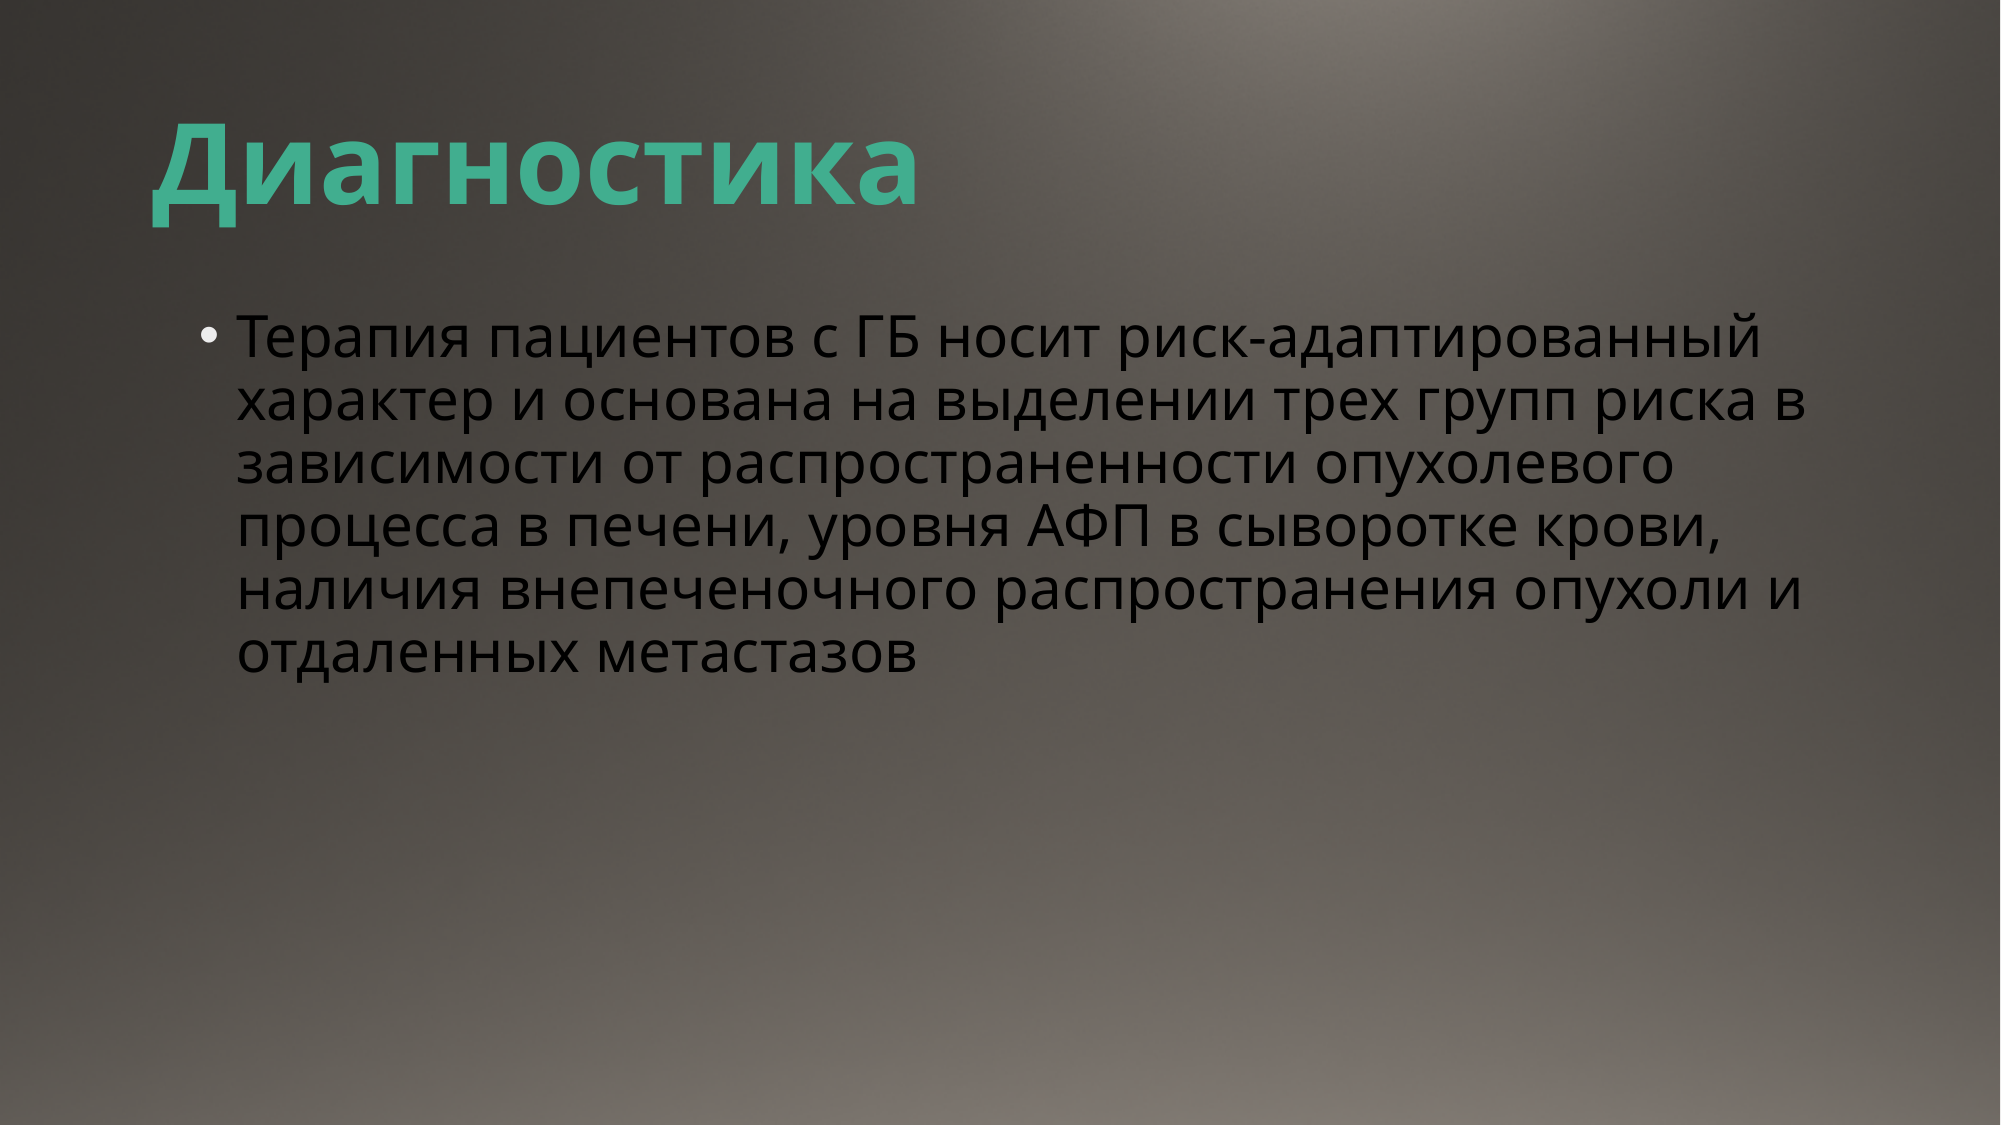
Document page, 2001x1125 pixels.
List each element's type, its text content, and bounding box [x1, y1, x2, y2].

list Терапия пациентов с ГБ носит риск-адаптированный характер и основана на выделении трех групп риска в зависимости от распространенности опухолевого процесса в печени, уровня АФП в сыворотке крови, наличия внепеченочного распространения опухоли и отдаленных метастазов [183, 299, 1863, 1014]
picture [0, 0, 2001, 1125]
title Диагностика [137, 59, 1863, 278]
